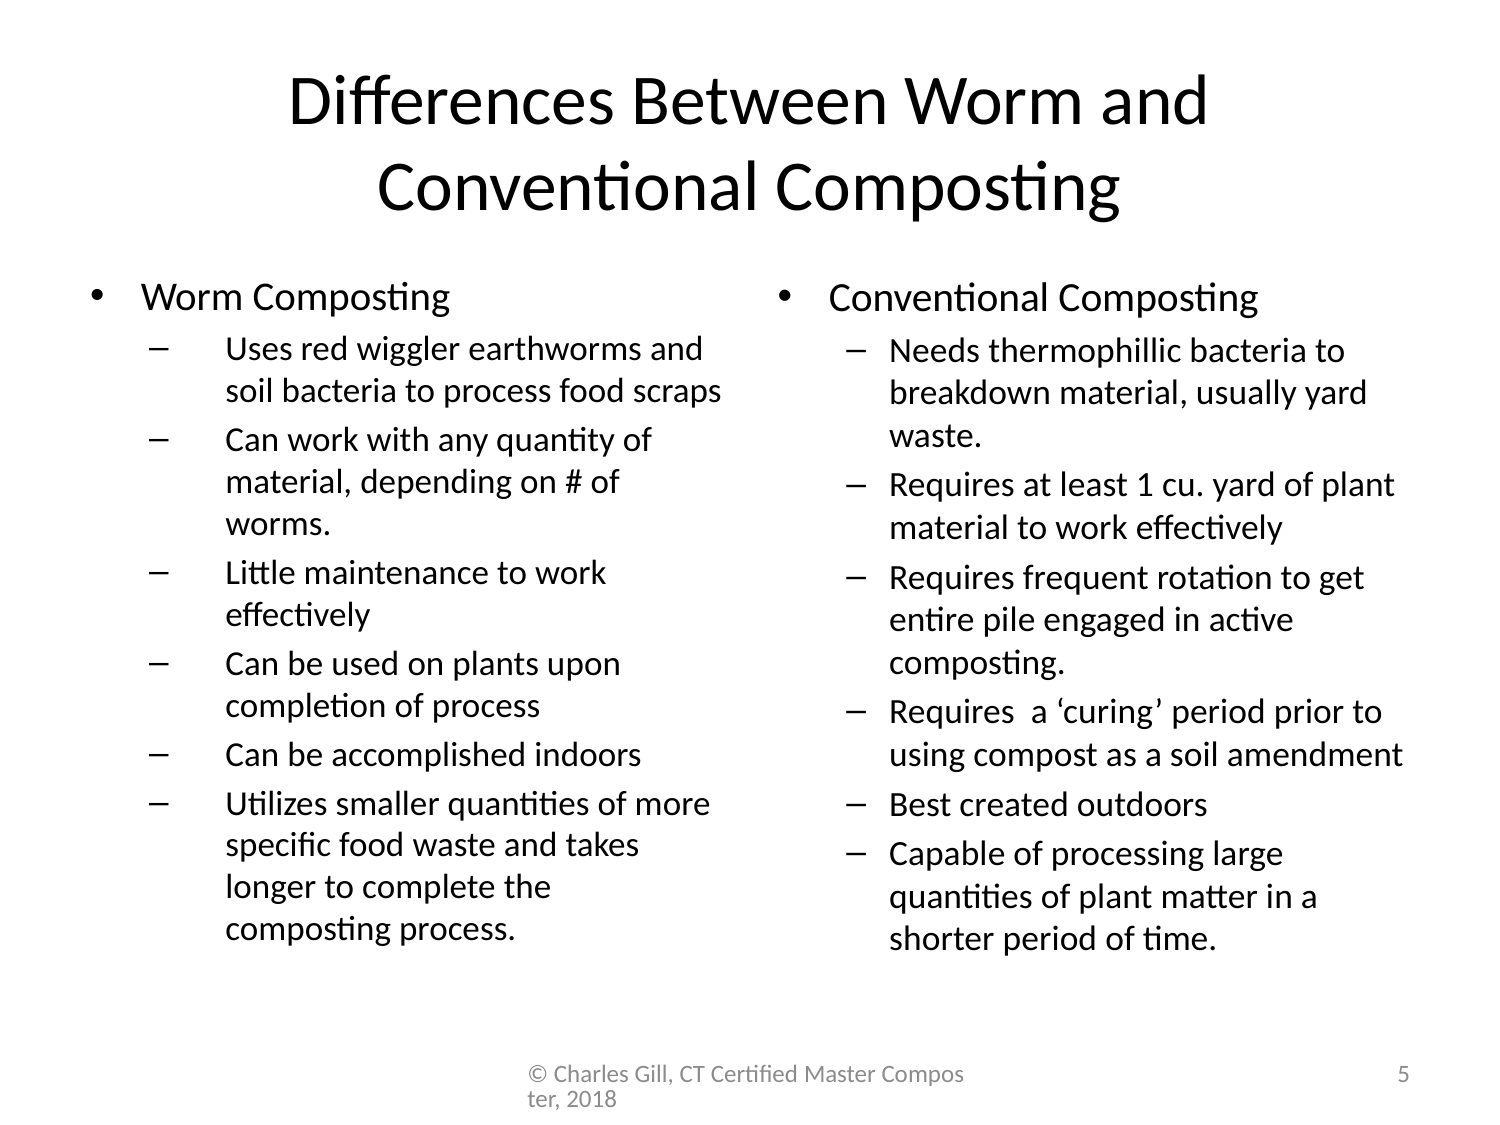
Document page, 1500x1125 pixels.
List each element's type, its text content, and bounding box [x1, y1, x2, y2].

footer © Charles Gill, CT Certified Master Composter, 2018 [512, 1042, 988, 1103]
list Worm Composting Uses red wiggler earthworms and soil bacteria to process food scraps Can work with any quantity of material, depending on # of worms. Little maintenance to work effectively Can be used on plants upon completion of process Can be accomplished indoors Utilizes smaller quantities of more specific food waste and takes longer to complete the composting process. [75, 262, 738, 1005]
title Differences Between Worm and Conventional Composting [75, 45, 1425, 233]
list Conventional Composting Needs thermophillic bacteria to breakdown material, usually yard waste. Requires at least 1 cu. yard of plant material to work effectively Requires frequent rotation to get entire pile engaged in active composting. Requires a ‘curing’ period prior to using compost as a soil amendment Best created outdoors Capable of processing large quantities of plant matter in a shorter period of time. [762, 262, 1425, 1005]
slide_number 5 [1074, 1042, 1425, 1103]
